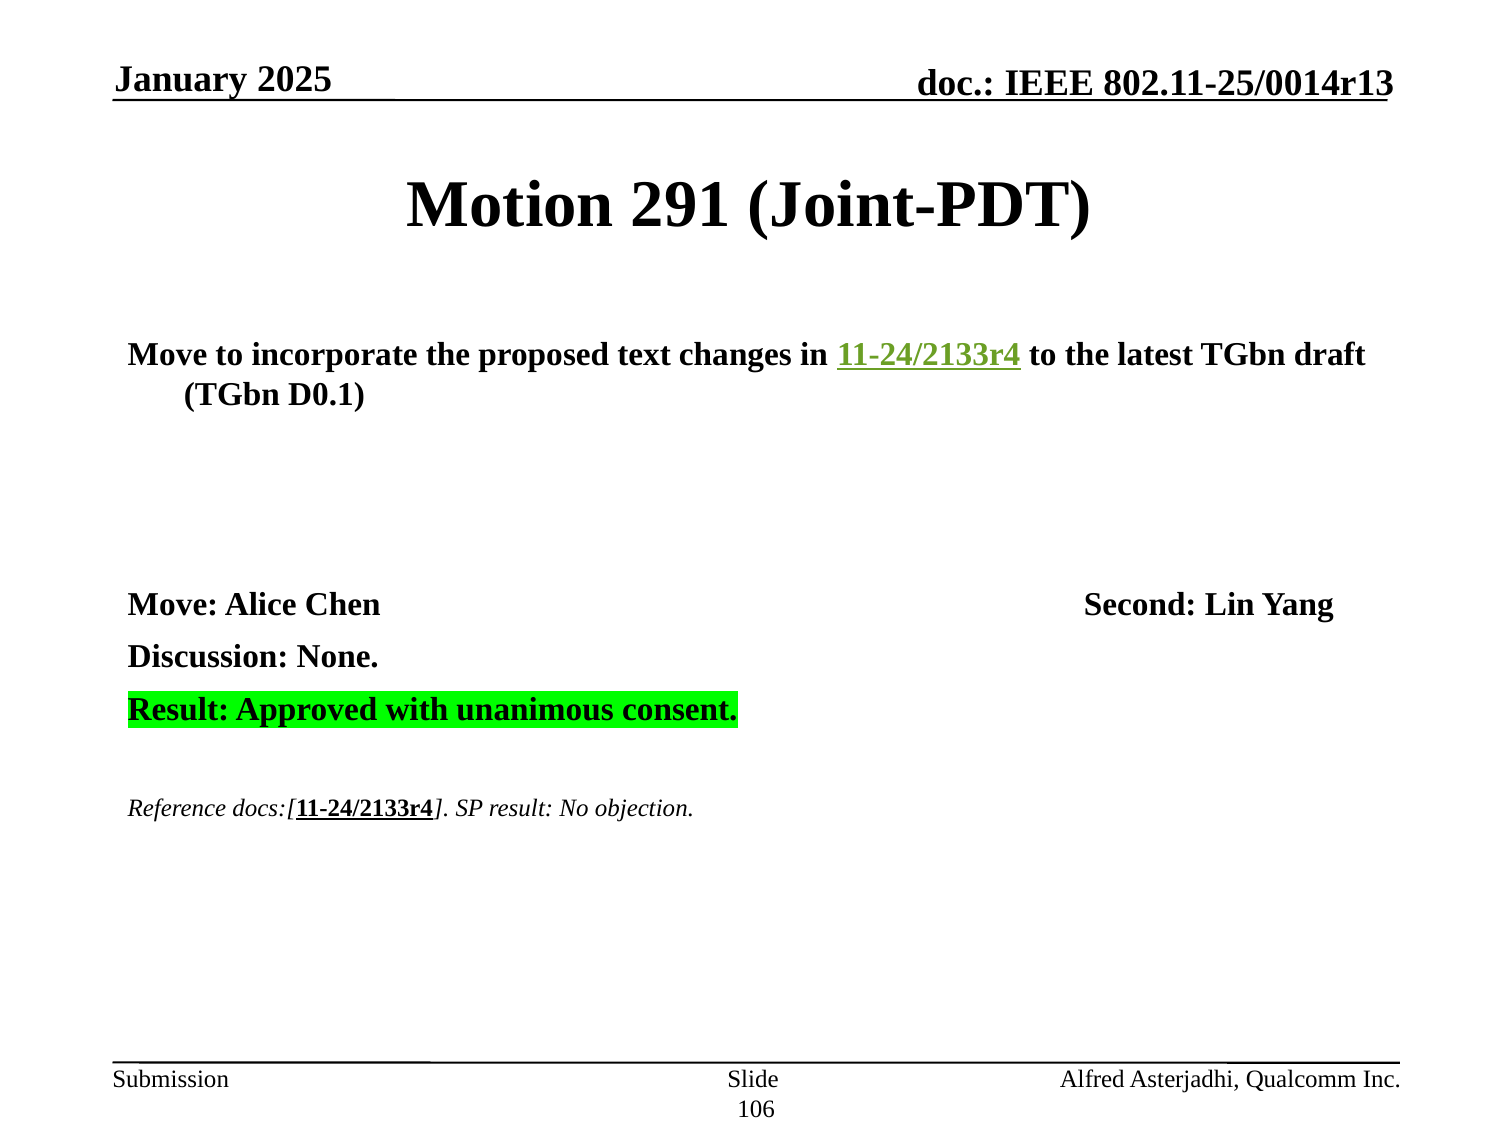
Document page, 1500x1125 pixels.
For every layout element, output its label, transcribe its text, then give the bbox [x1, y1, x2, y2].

footer Alfred Asterjadhi, Qualcomm Inc. [878, 1061, 1402, 1093]
title Motion 291 (Joint-PDT) [112, 112, 1388, 288]
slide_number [114, 54, 423, 100]
slide_number Slide 106 [712, 1061, 800, 1123]
list Move to incorporate the proposed text changes in 11-24/2133r4 to the latest TGbn draft (TGbn D0.1) Move: Alice Chen Second: Lin Yang Discussion: None. Result: Approved with unanimous consent. Reference docs:[11-24/2133r4]. SP result: No objection. [112, 324, 1388, 1000]
